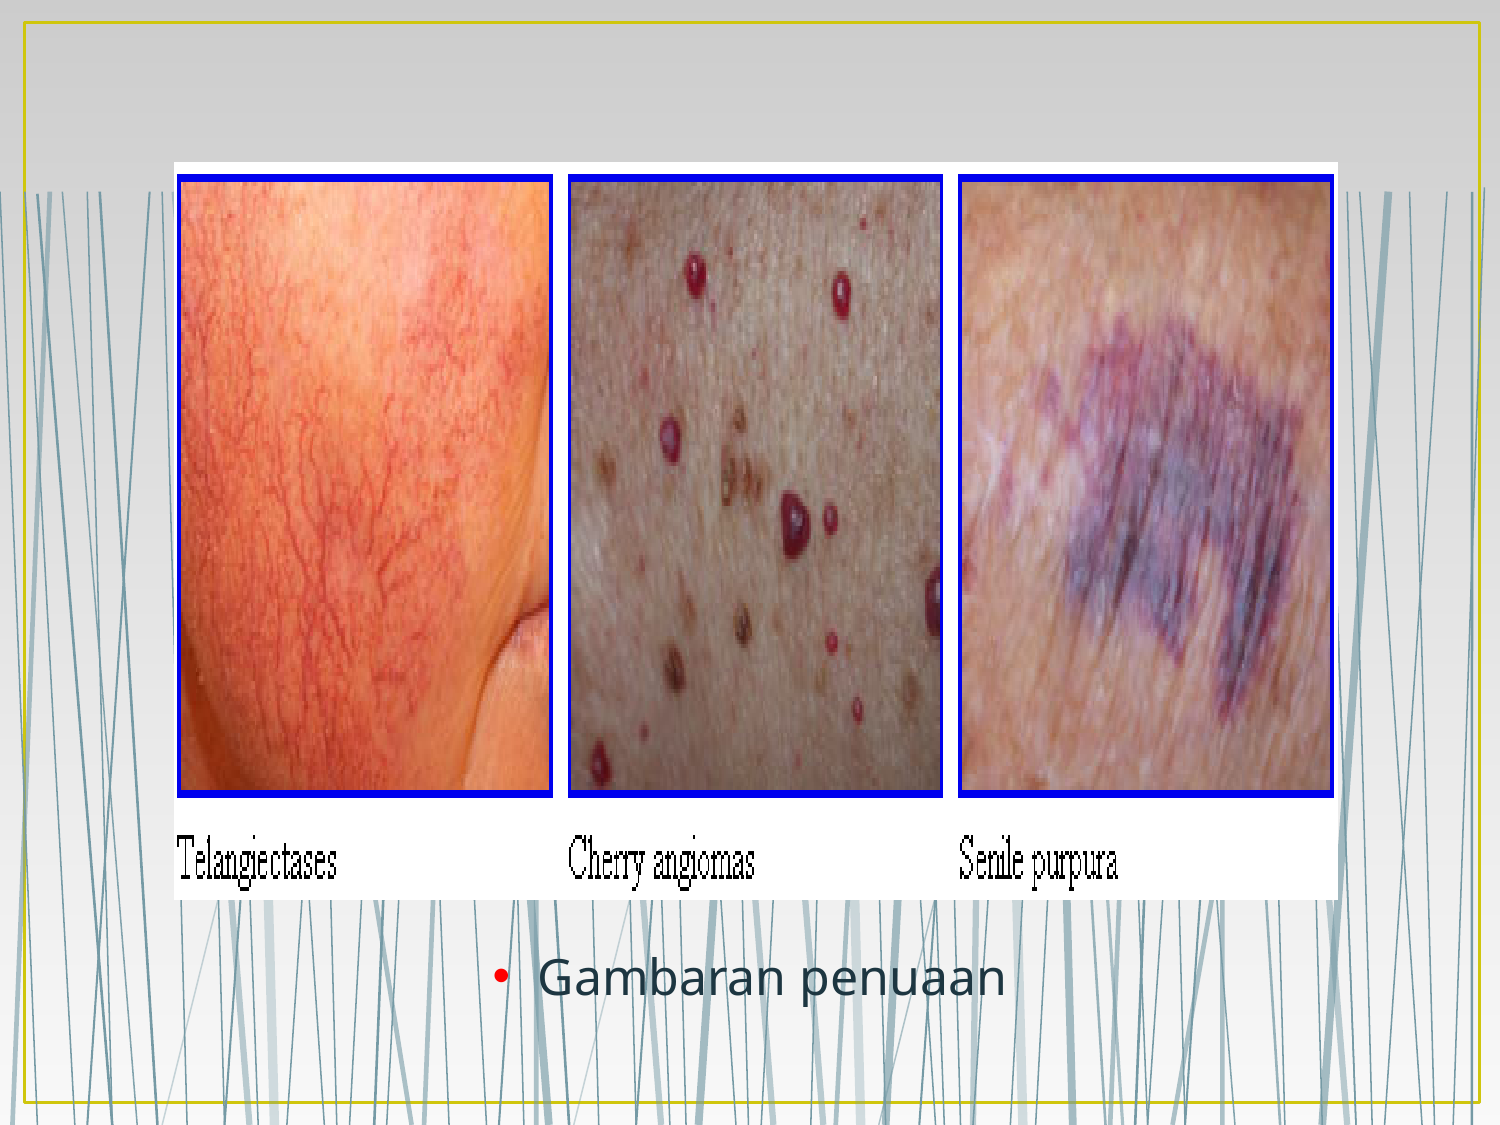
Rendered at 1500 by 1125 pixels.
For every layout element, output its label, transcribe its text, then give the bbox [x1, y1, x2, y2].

list Gambaran penuaan [112, 937, 1388, 1125]
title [174, 162, 1338, 901]
